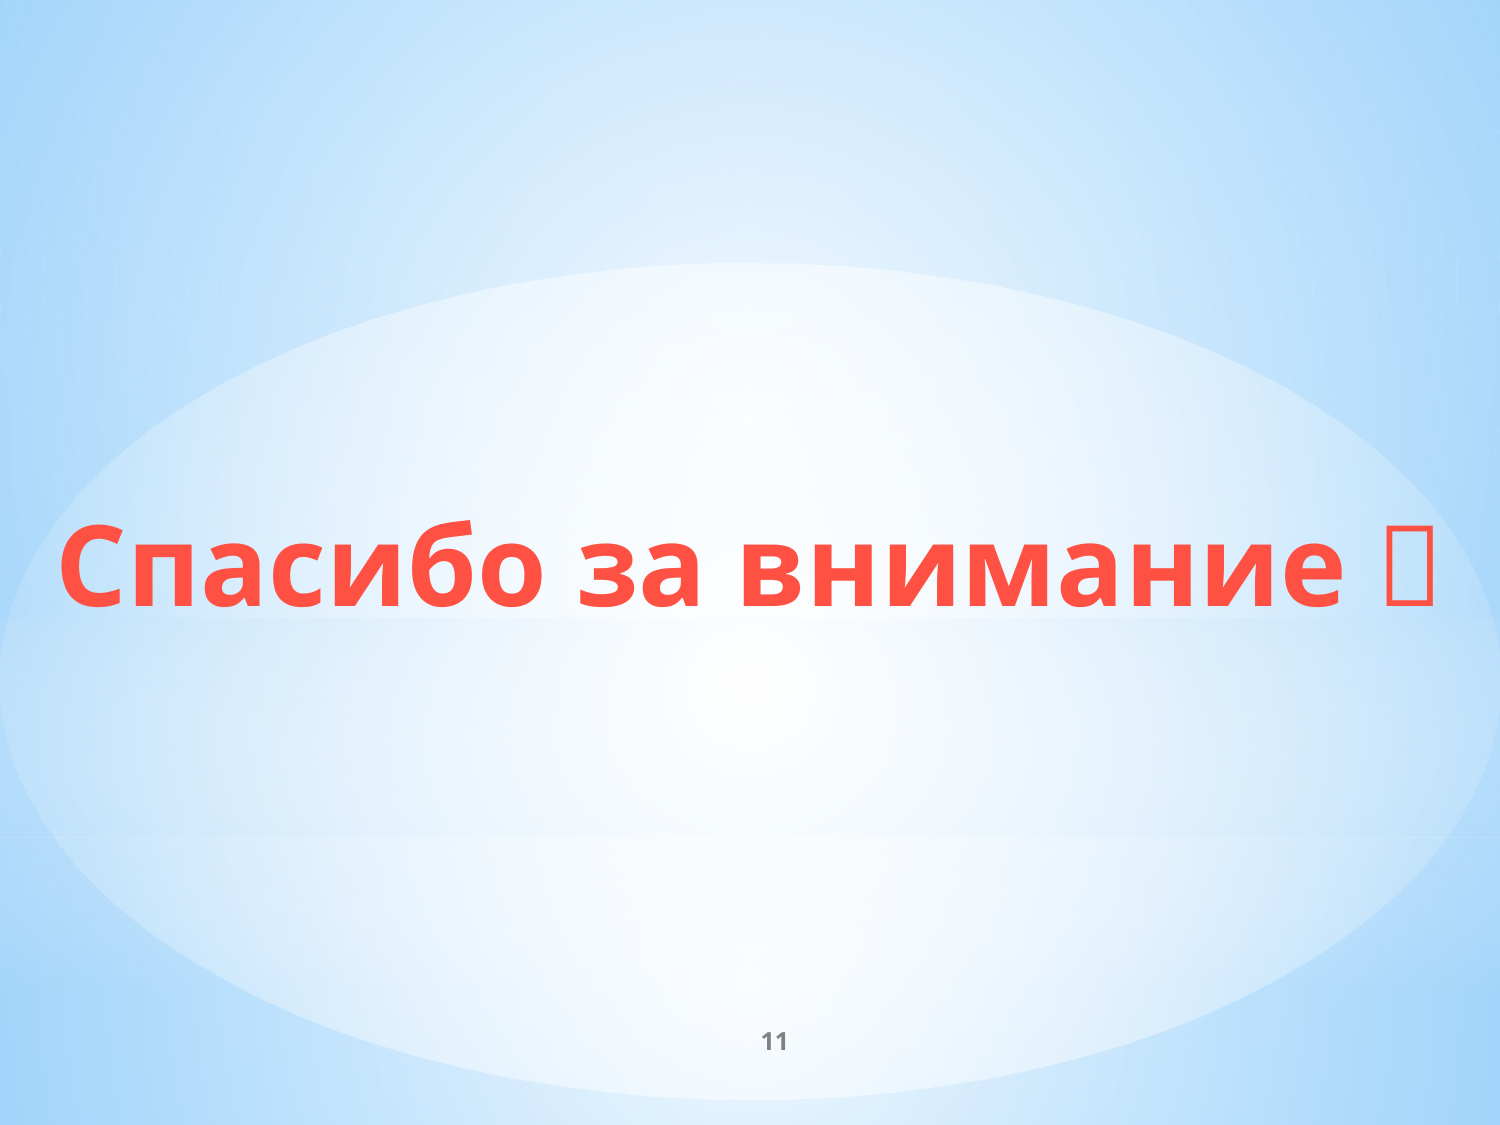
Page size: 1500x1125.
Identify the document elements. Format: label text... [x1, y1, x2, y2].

slide_number 11 [624, 1012, 925, 1073]
text_box Спасибо за внимание  [40, 486, 1460, 637]
